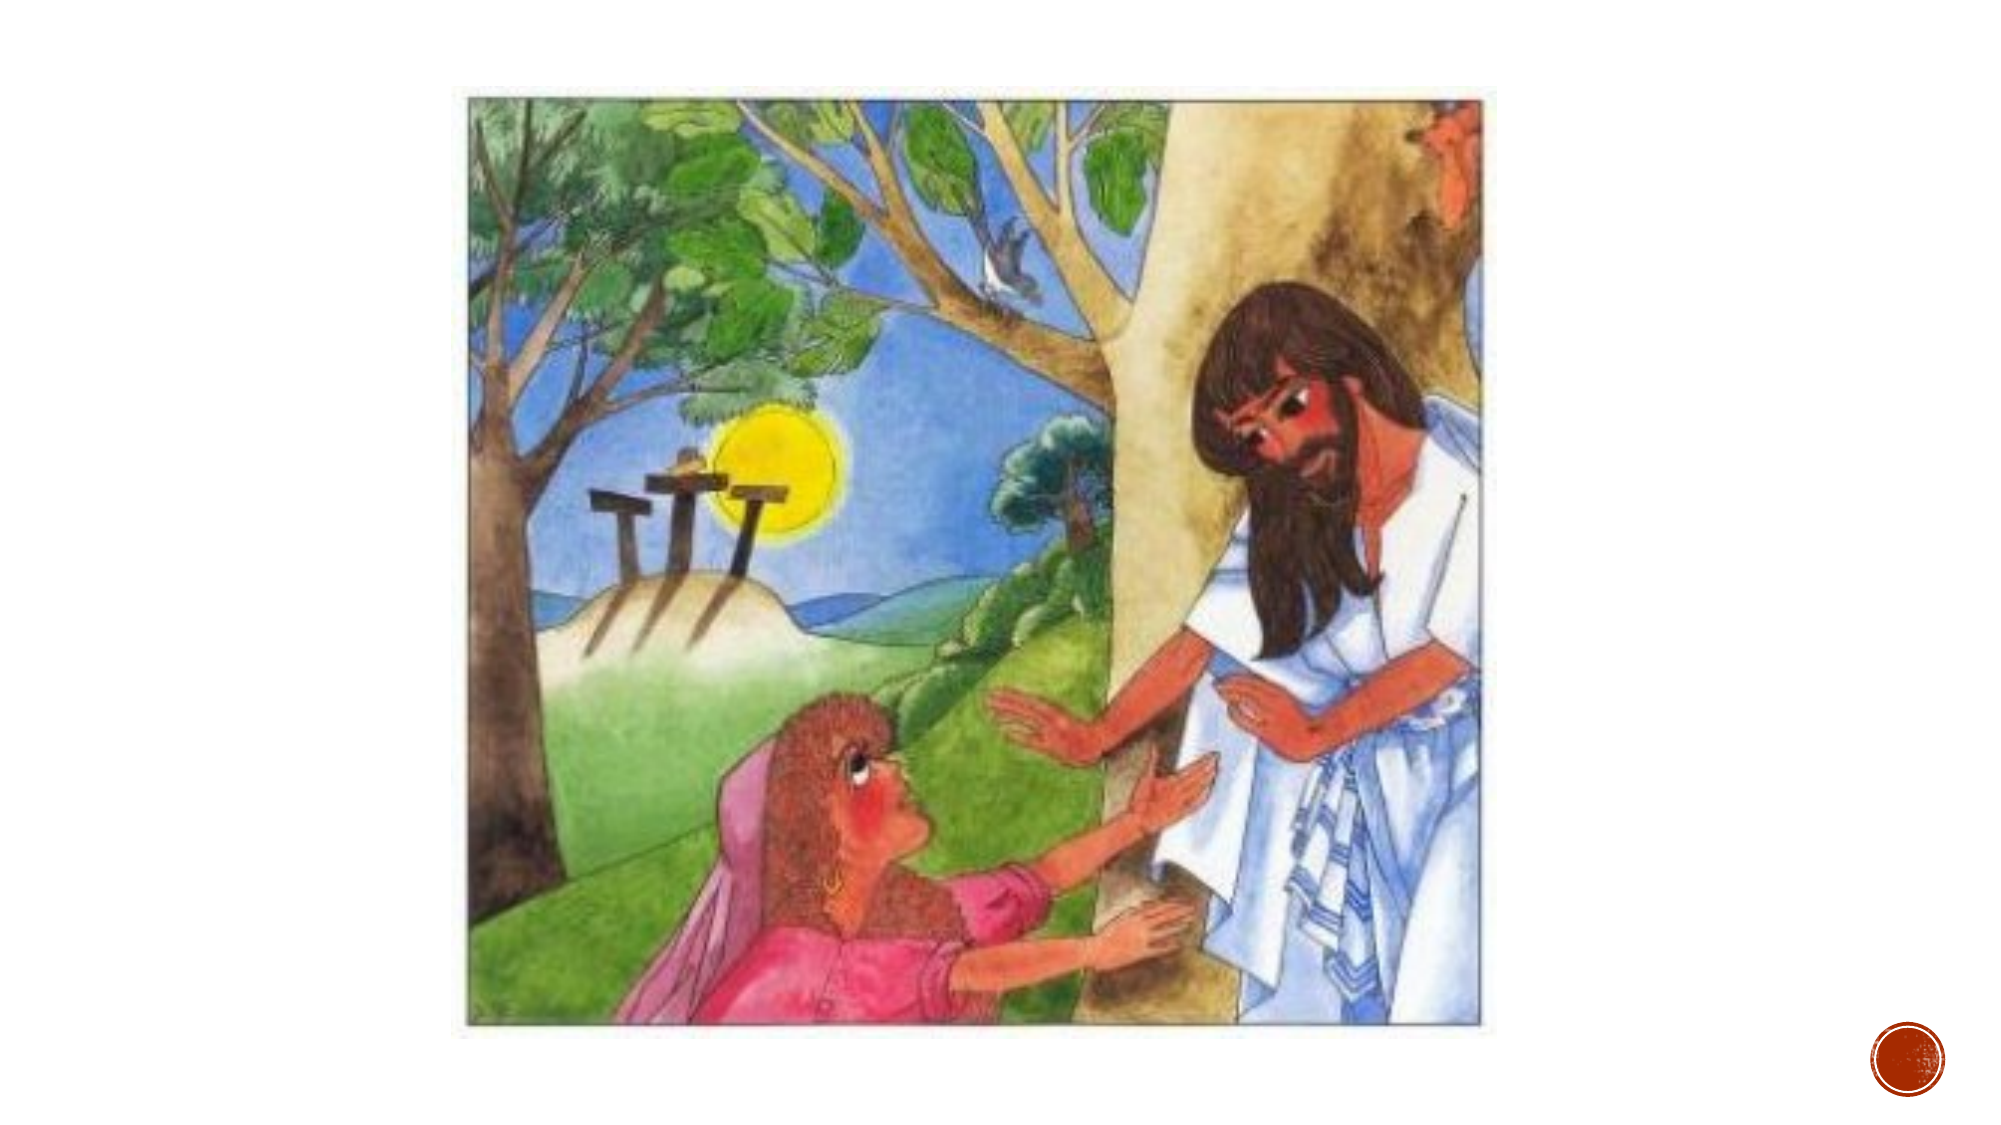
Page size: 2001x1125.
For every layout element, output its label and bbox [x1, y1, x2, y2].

picture [451, 86, 1497, 1039]
